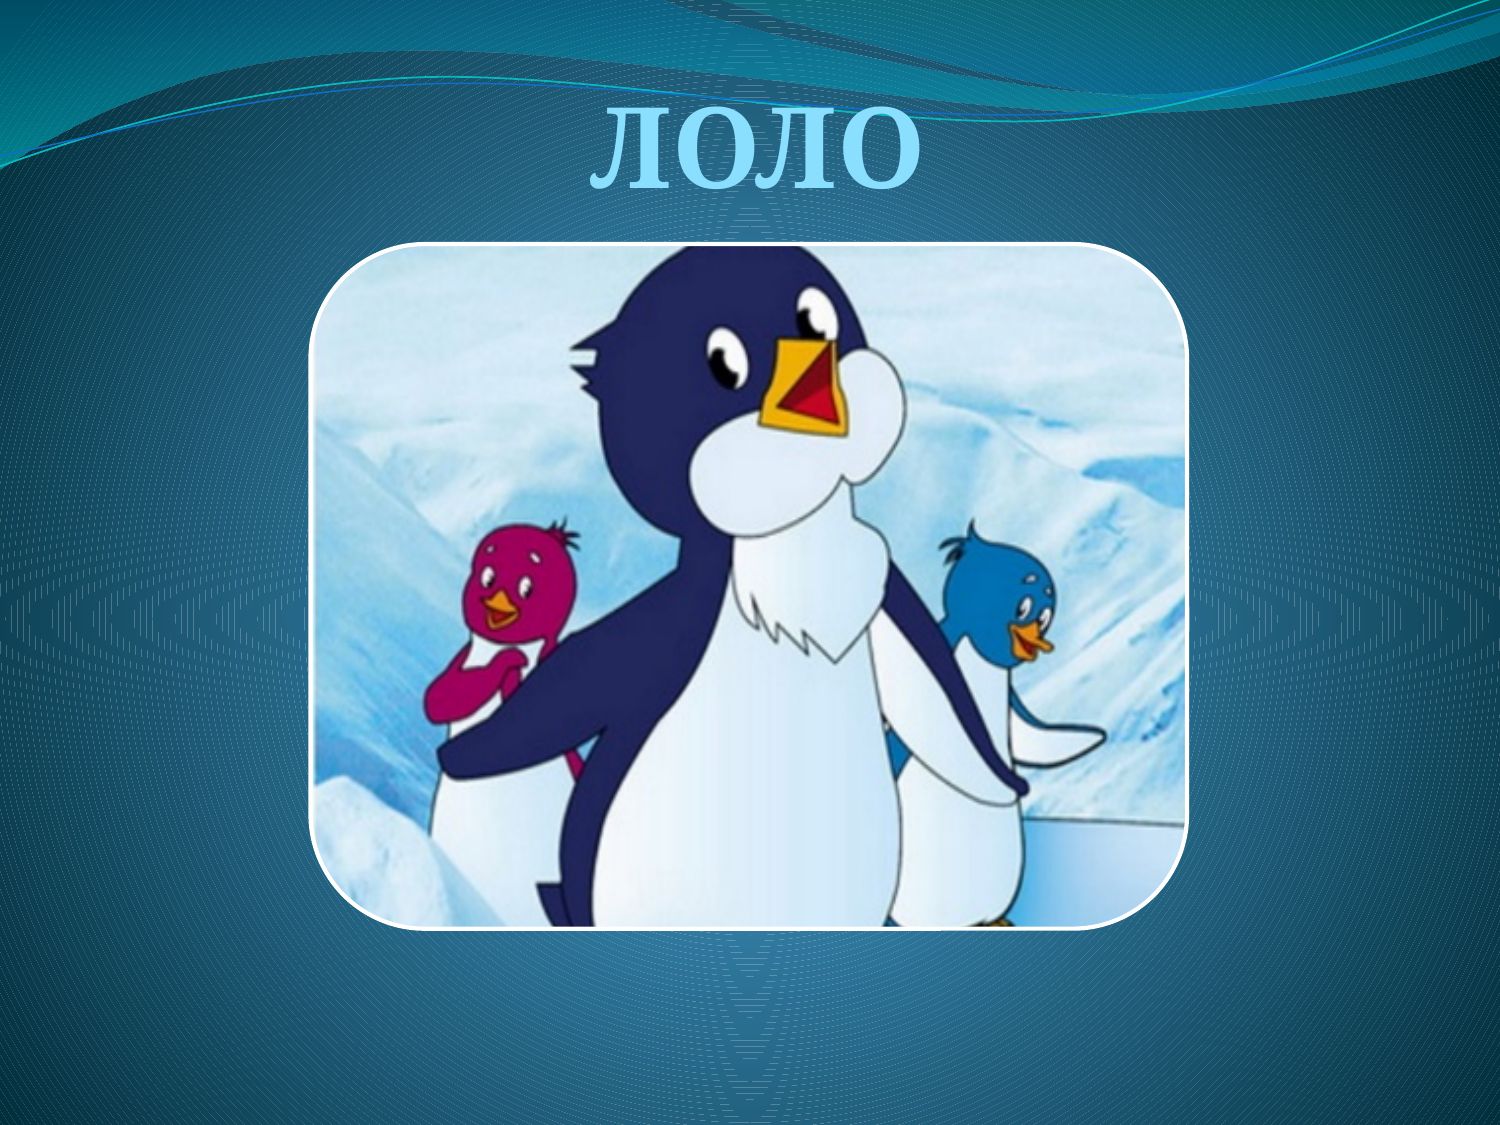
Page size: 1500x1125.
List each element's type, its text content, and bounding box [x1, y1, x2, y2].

text_box ЛОЛО [575, 68, 941, 219]
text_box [300, 243, 1188, 929]
